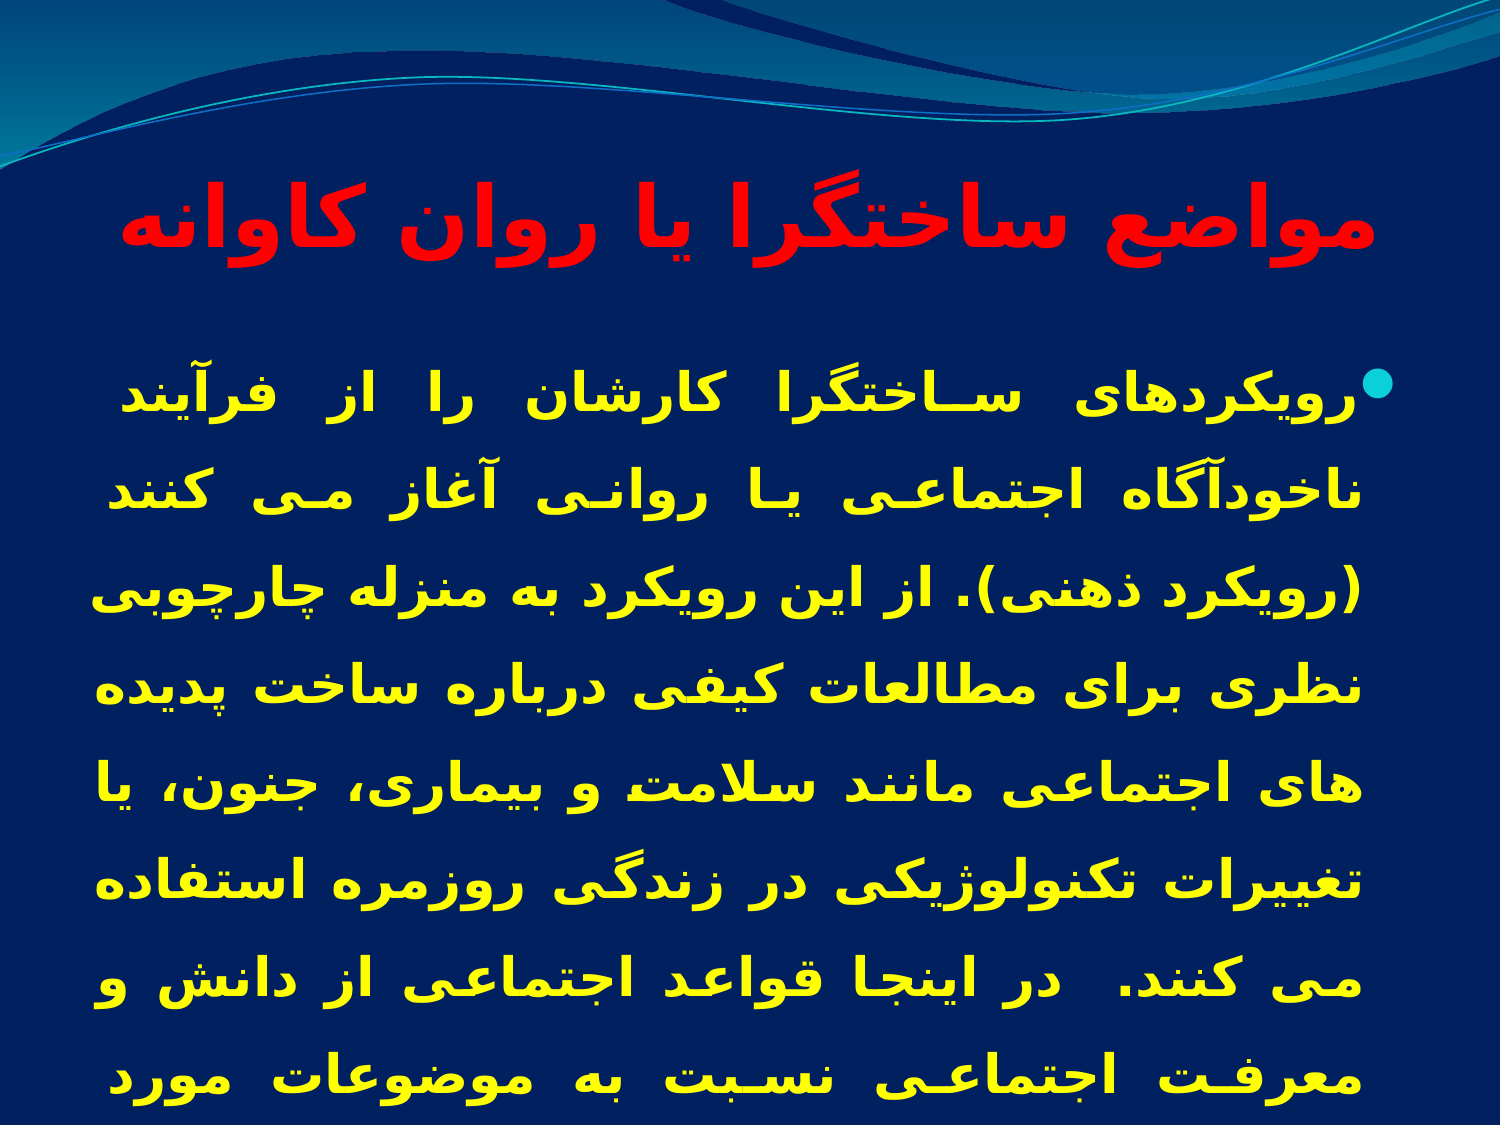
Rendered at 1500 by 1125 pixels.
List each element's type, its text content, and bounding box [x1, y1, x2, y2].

list رویکردهای ساختگرا کارشان را از فرآیند ناخودآگاه اجتماعی یا روانی آغاز می کنند (رویکرد ذهنی). از این رویکرد به منزله چارچوبی نظری برای مطالعات کیفی درباره ساخت پدیده های اجتماعی مانند سلامت و بیماری، جنون، یا تغییرات تکنولوژیکی در زندگی روزمره استفاده می کنند. در اینجا قواعد اجتماعی از دانش و معرفت اجتماعی نسبت به موضوعات مورد مطالعه نشات می گیرد بی آنکه فی نفسه واقعیتی بحساب آمده باشند. [75, 317, 1425, 1038]
title مواضع ساختگرا یا روان کاوانه [75, 115, 1425, 303]
